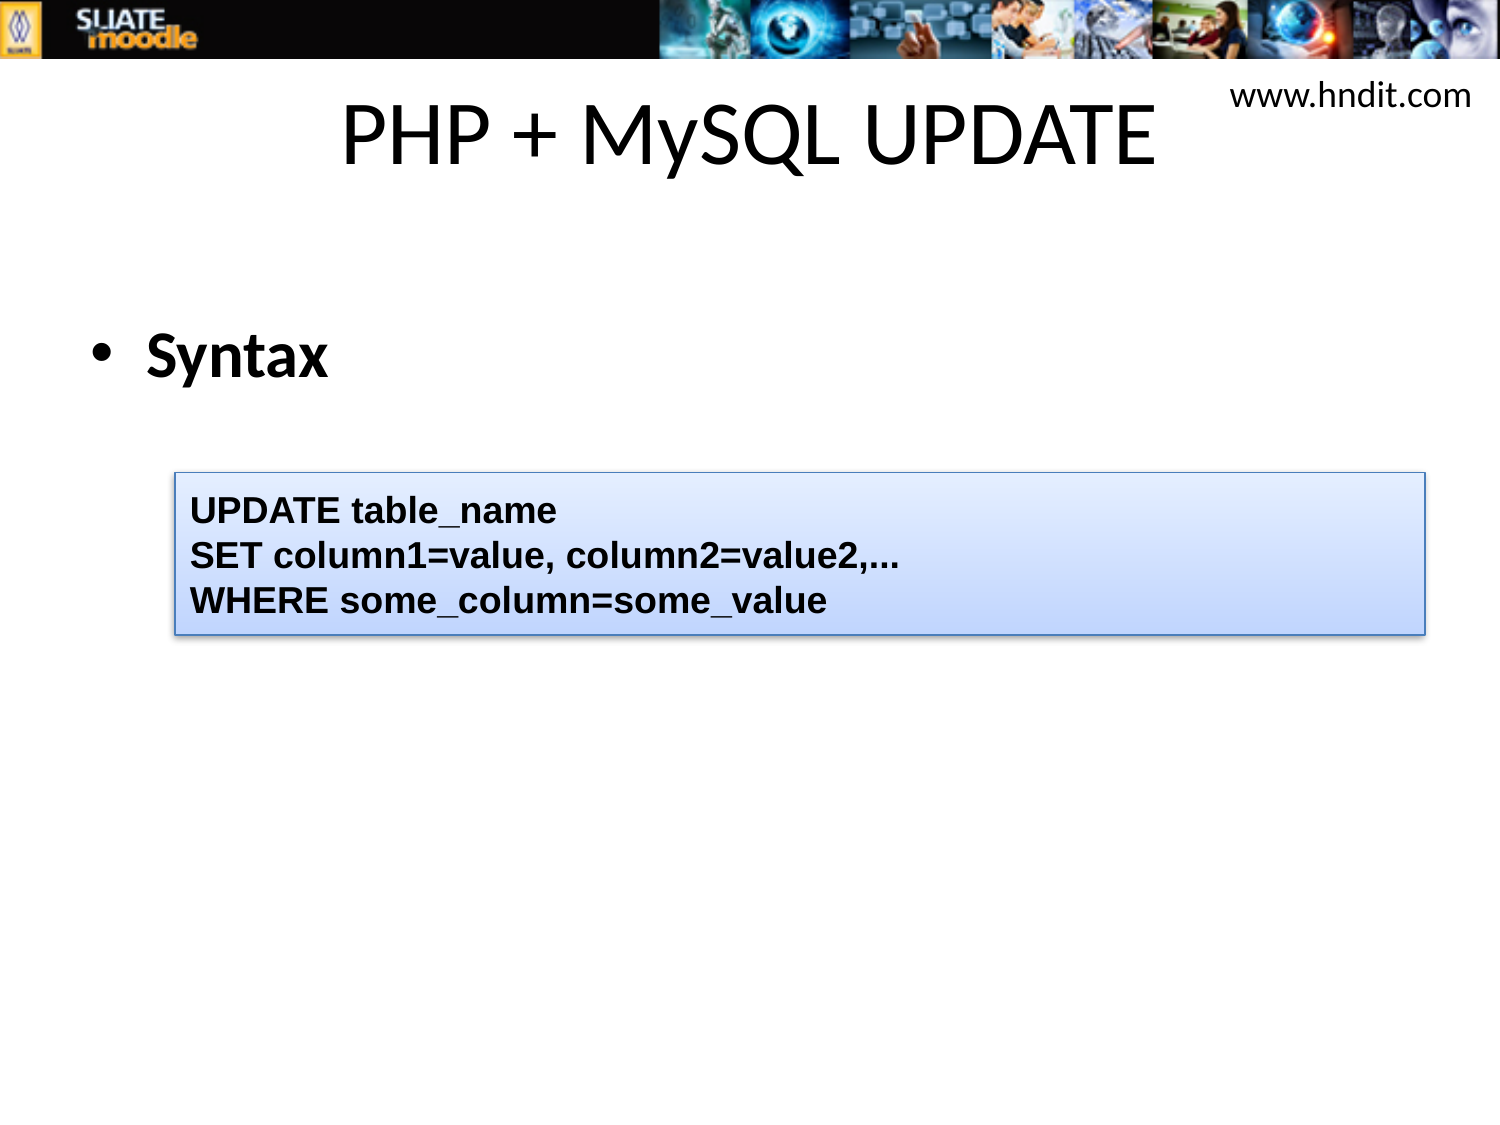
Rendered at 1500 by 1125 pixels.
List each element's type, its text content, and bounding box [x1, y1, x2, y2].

title PHP + MySQL UPDATE [75, 24, 1425, 231]
picture [0, 0, 1500, 59]
list Syntax [75, 303, 1425, 1063]
text_box UPDATE table_name SET column1=value, column2=value2,... WHERE some_column=some_value [174, 472, 1426, 636]
text_box www.hndit.com [1214, 62, 1488, 123]
